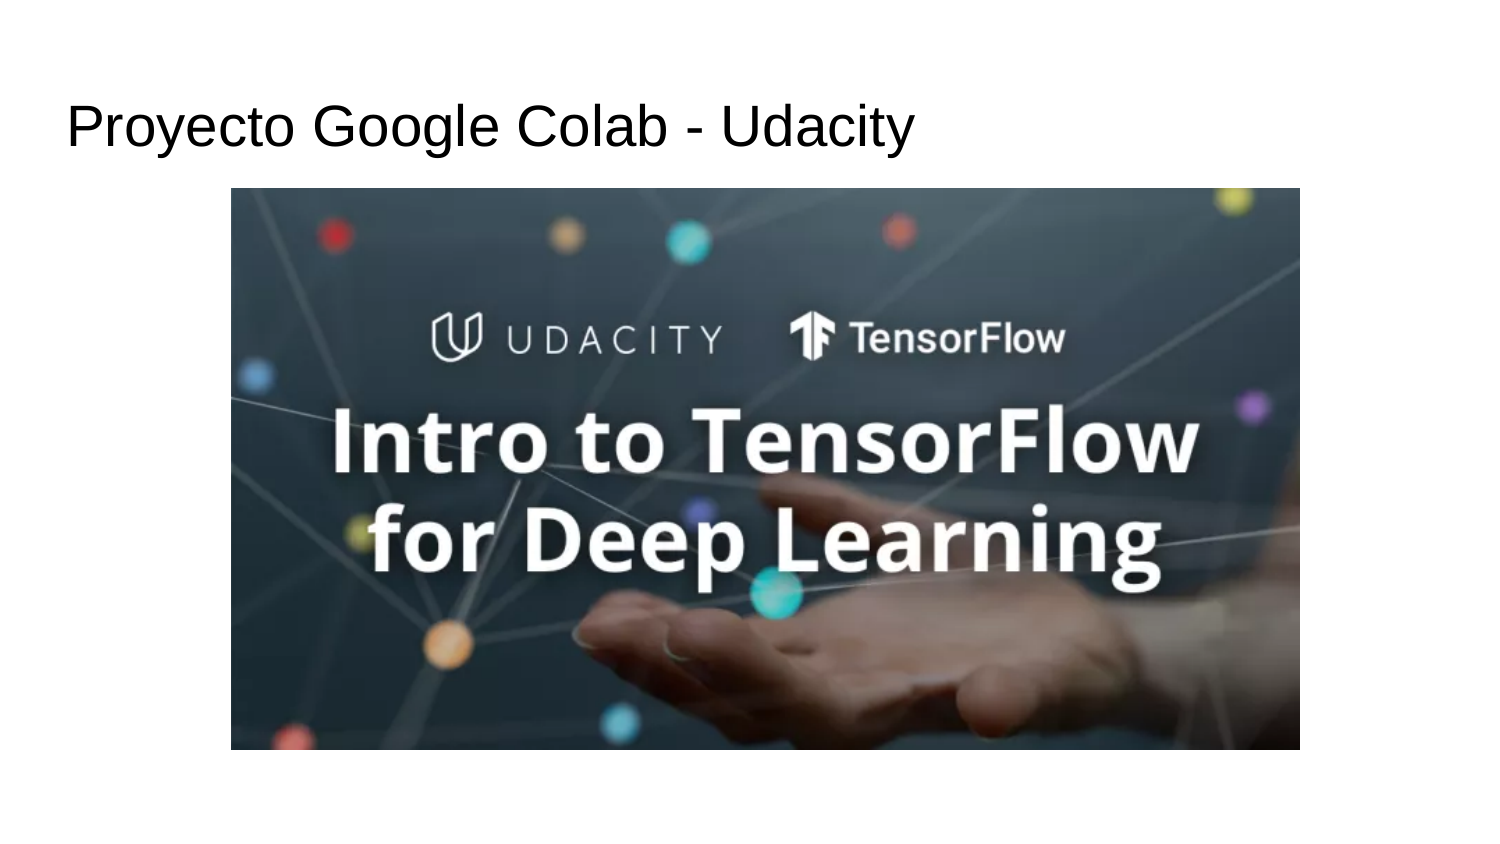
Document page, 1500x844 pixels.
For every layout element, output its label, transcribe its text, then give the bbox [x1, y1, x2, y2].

picture [231, 188, 1301, 750]
title Proyecto Google Colab - Udacity [51, 72, 1449, 167]
